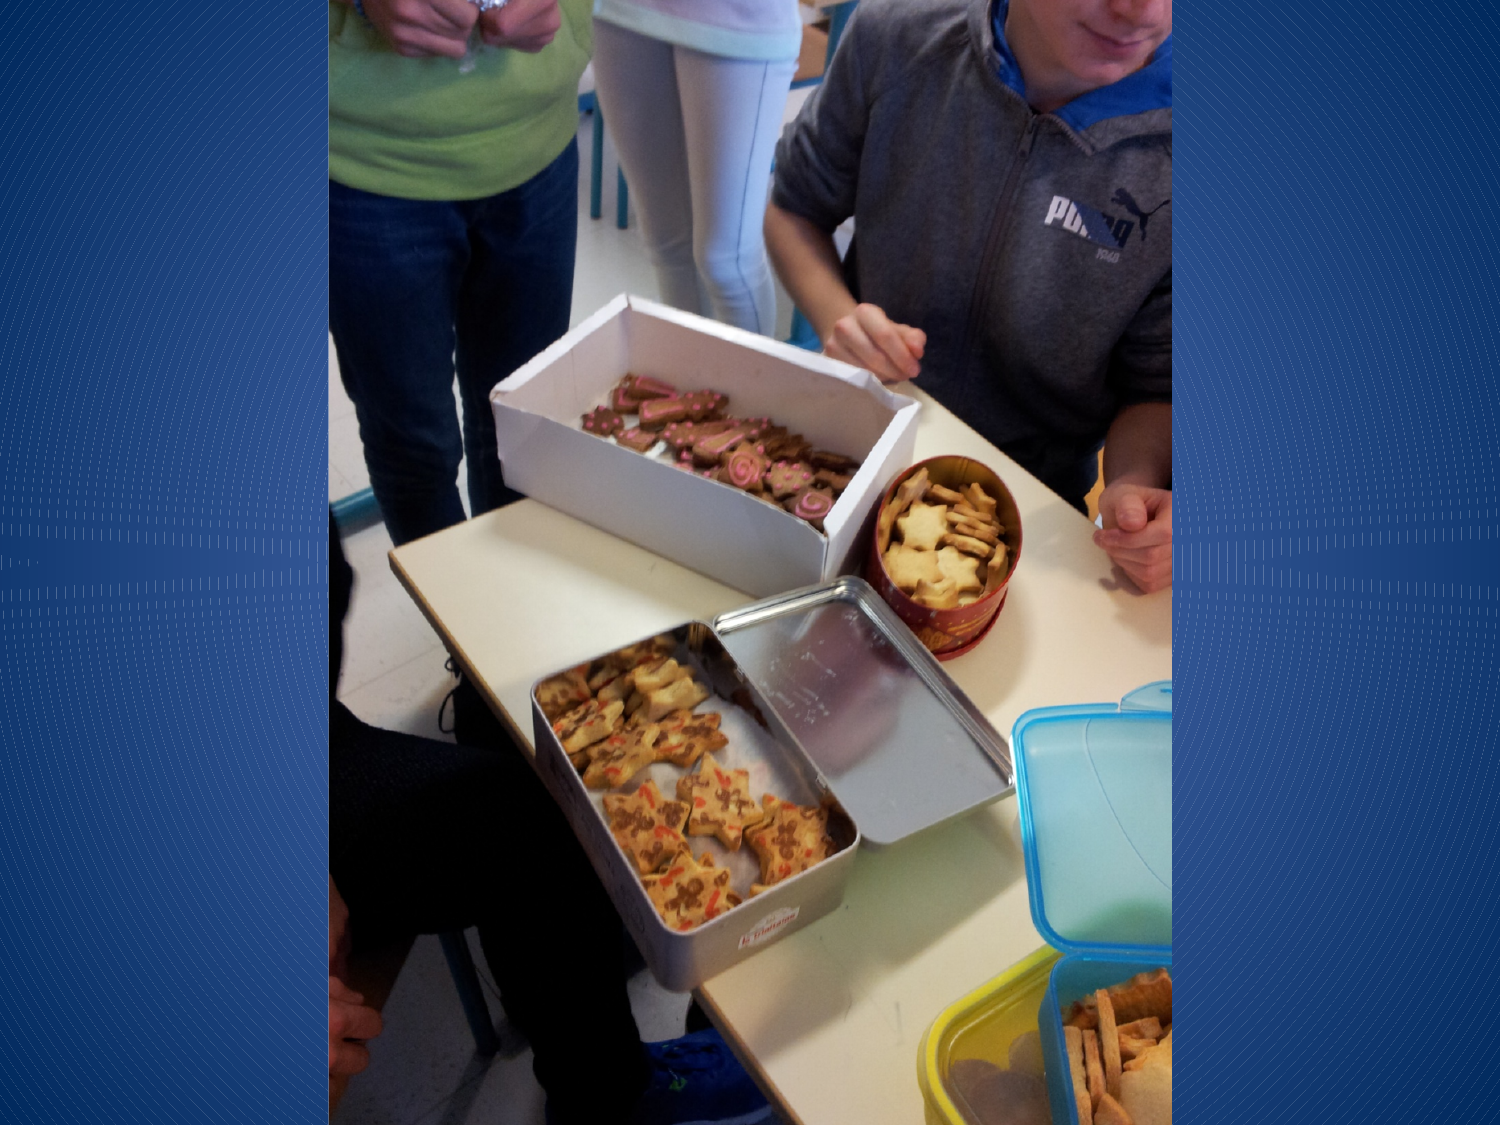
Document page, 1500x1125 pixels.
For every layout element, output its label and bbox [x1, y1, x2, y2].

picture [187, 0, 1313, 1124]
